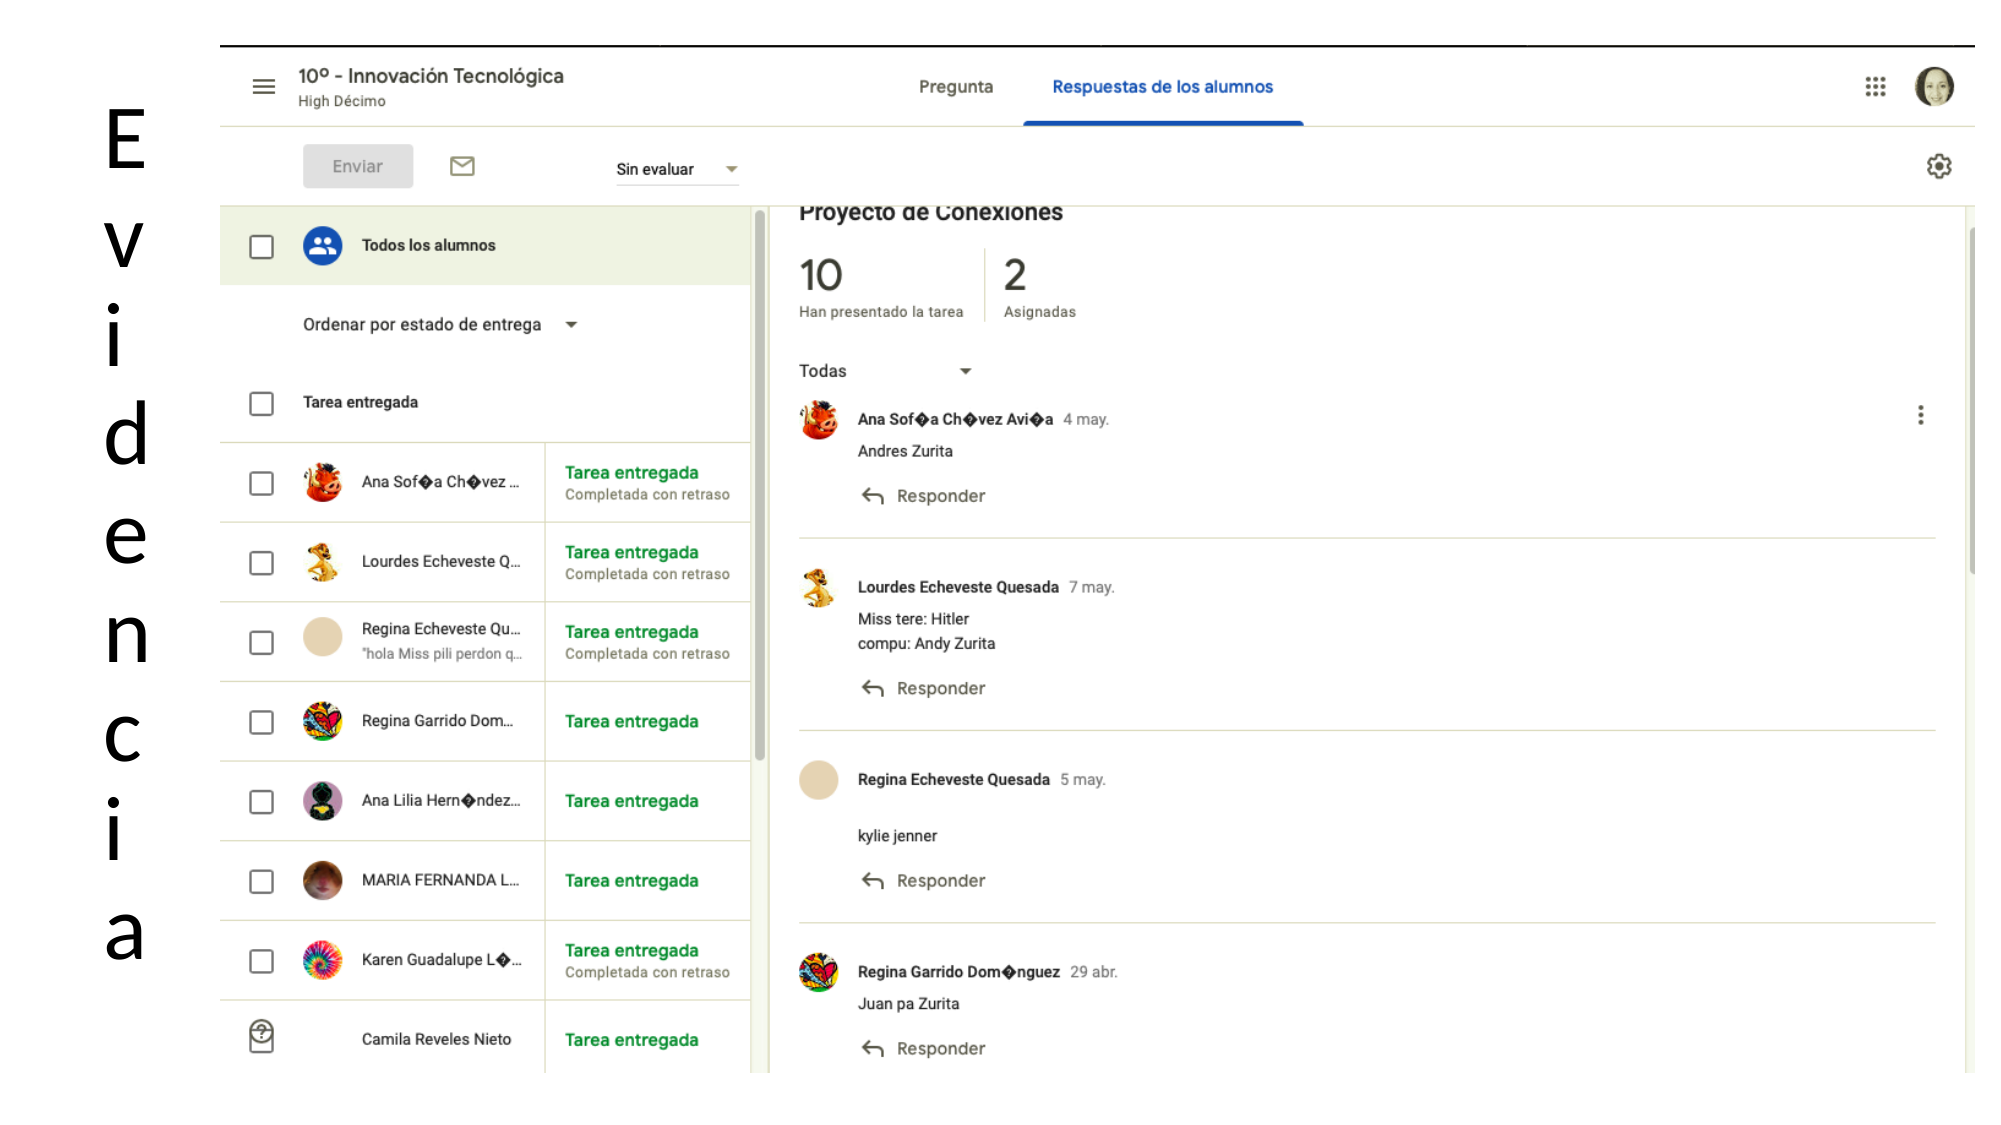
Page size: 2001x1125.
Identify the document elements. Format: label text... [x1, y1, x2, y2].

title Evidencia [88, 88, 161, 980]
picture [220, 45, 1976, 1073]
